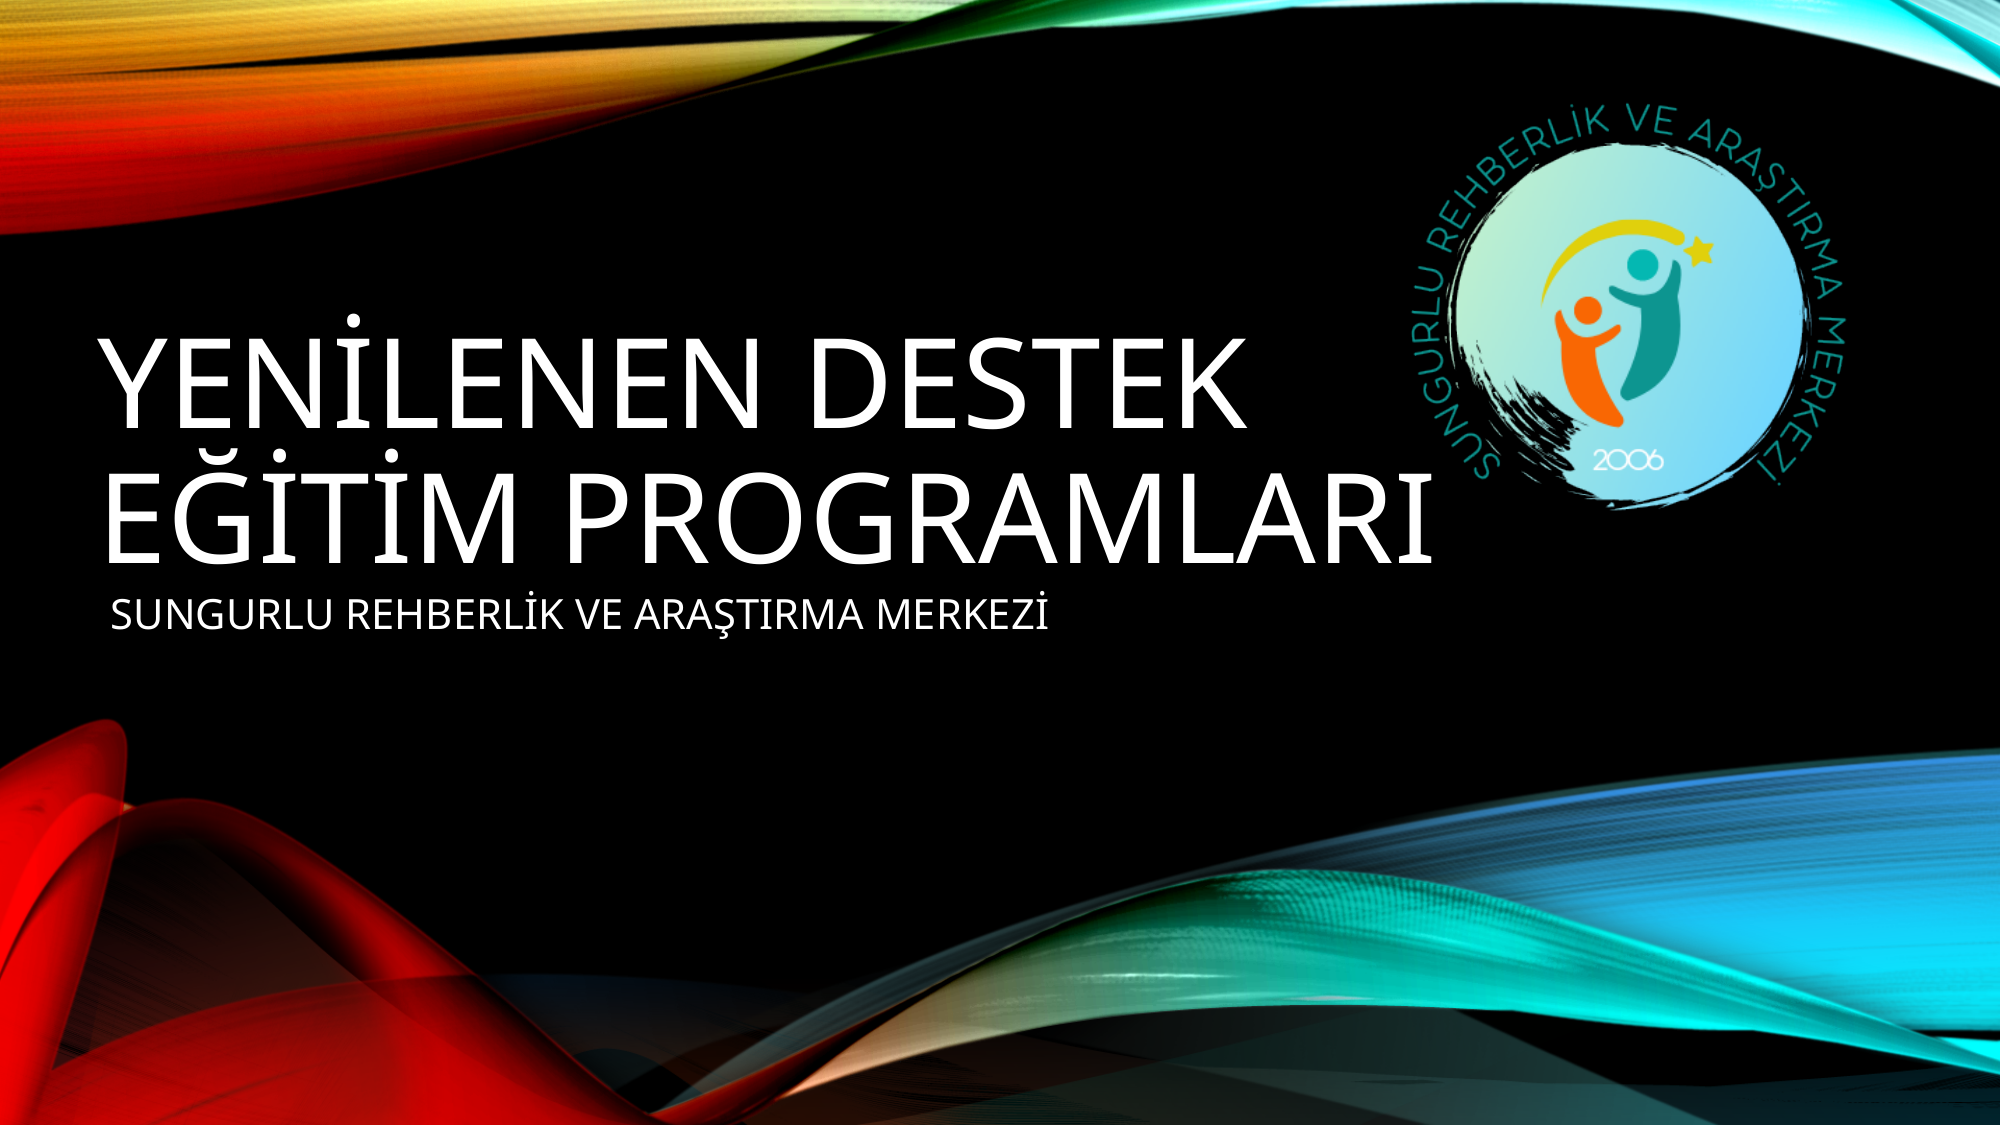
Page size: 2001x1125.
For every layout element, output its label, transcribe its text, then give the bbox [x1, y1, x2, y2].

title Yenİlenen destek eğİtİm programları [82, 298, 1277, 598]
subtitle SUNGURLU REHBERLİK VE ARAŞTIRMA MERKEZİ [95, 585, 1646, 699]
picture [0, 717, 2000, 1125]
picture [0, 0, 2000, 673]
